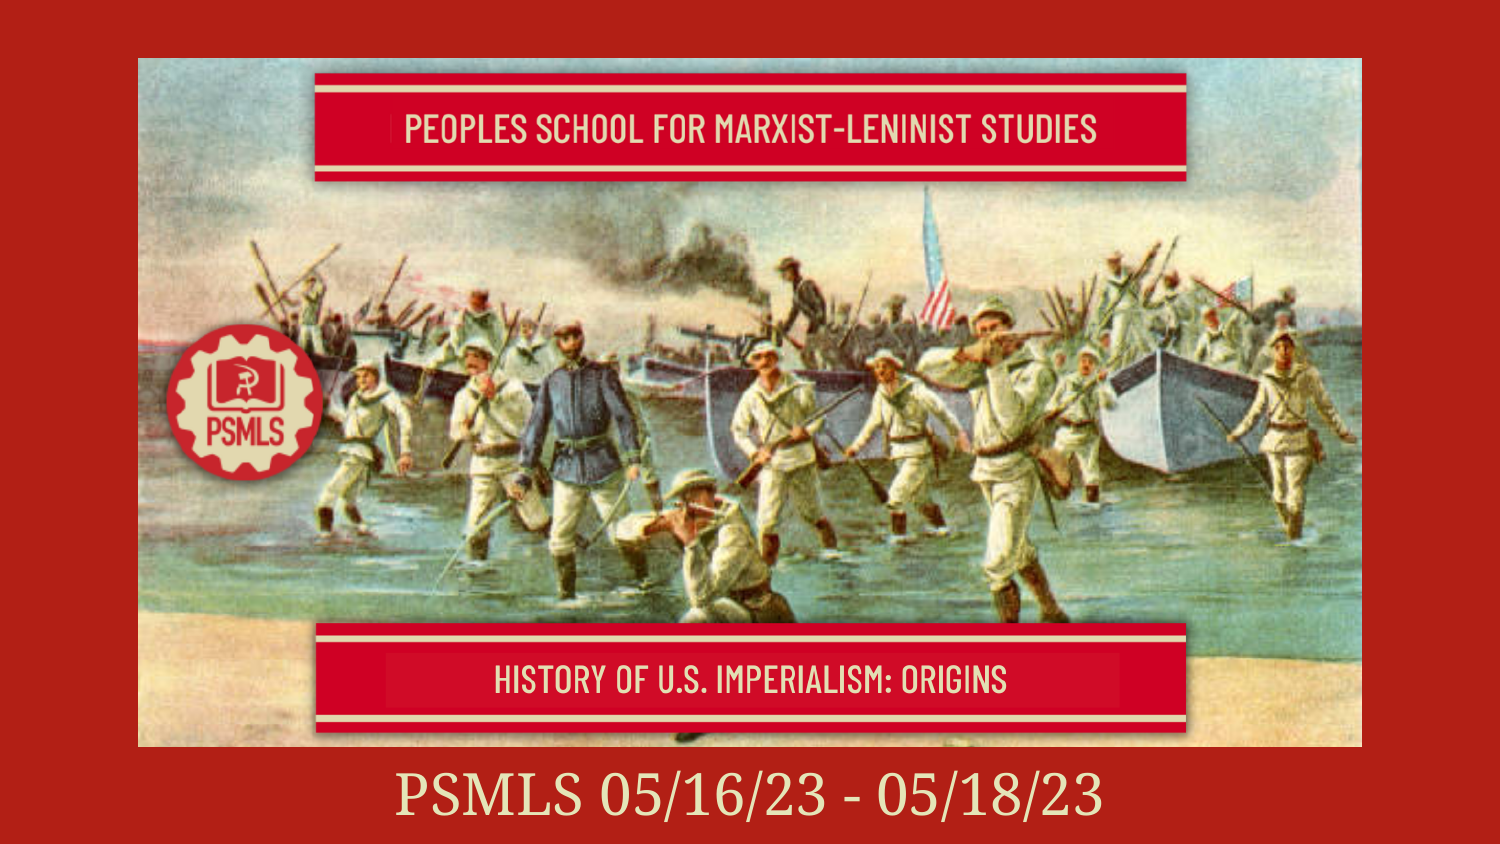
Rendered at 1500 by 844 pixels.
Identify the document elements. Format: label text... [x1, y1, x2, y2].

subtitle PSMLS 05/16/23 - 05/18/23 [51, 737, 1449, 844]
picture [138, 58, 1362, 747]
